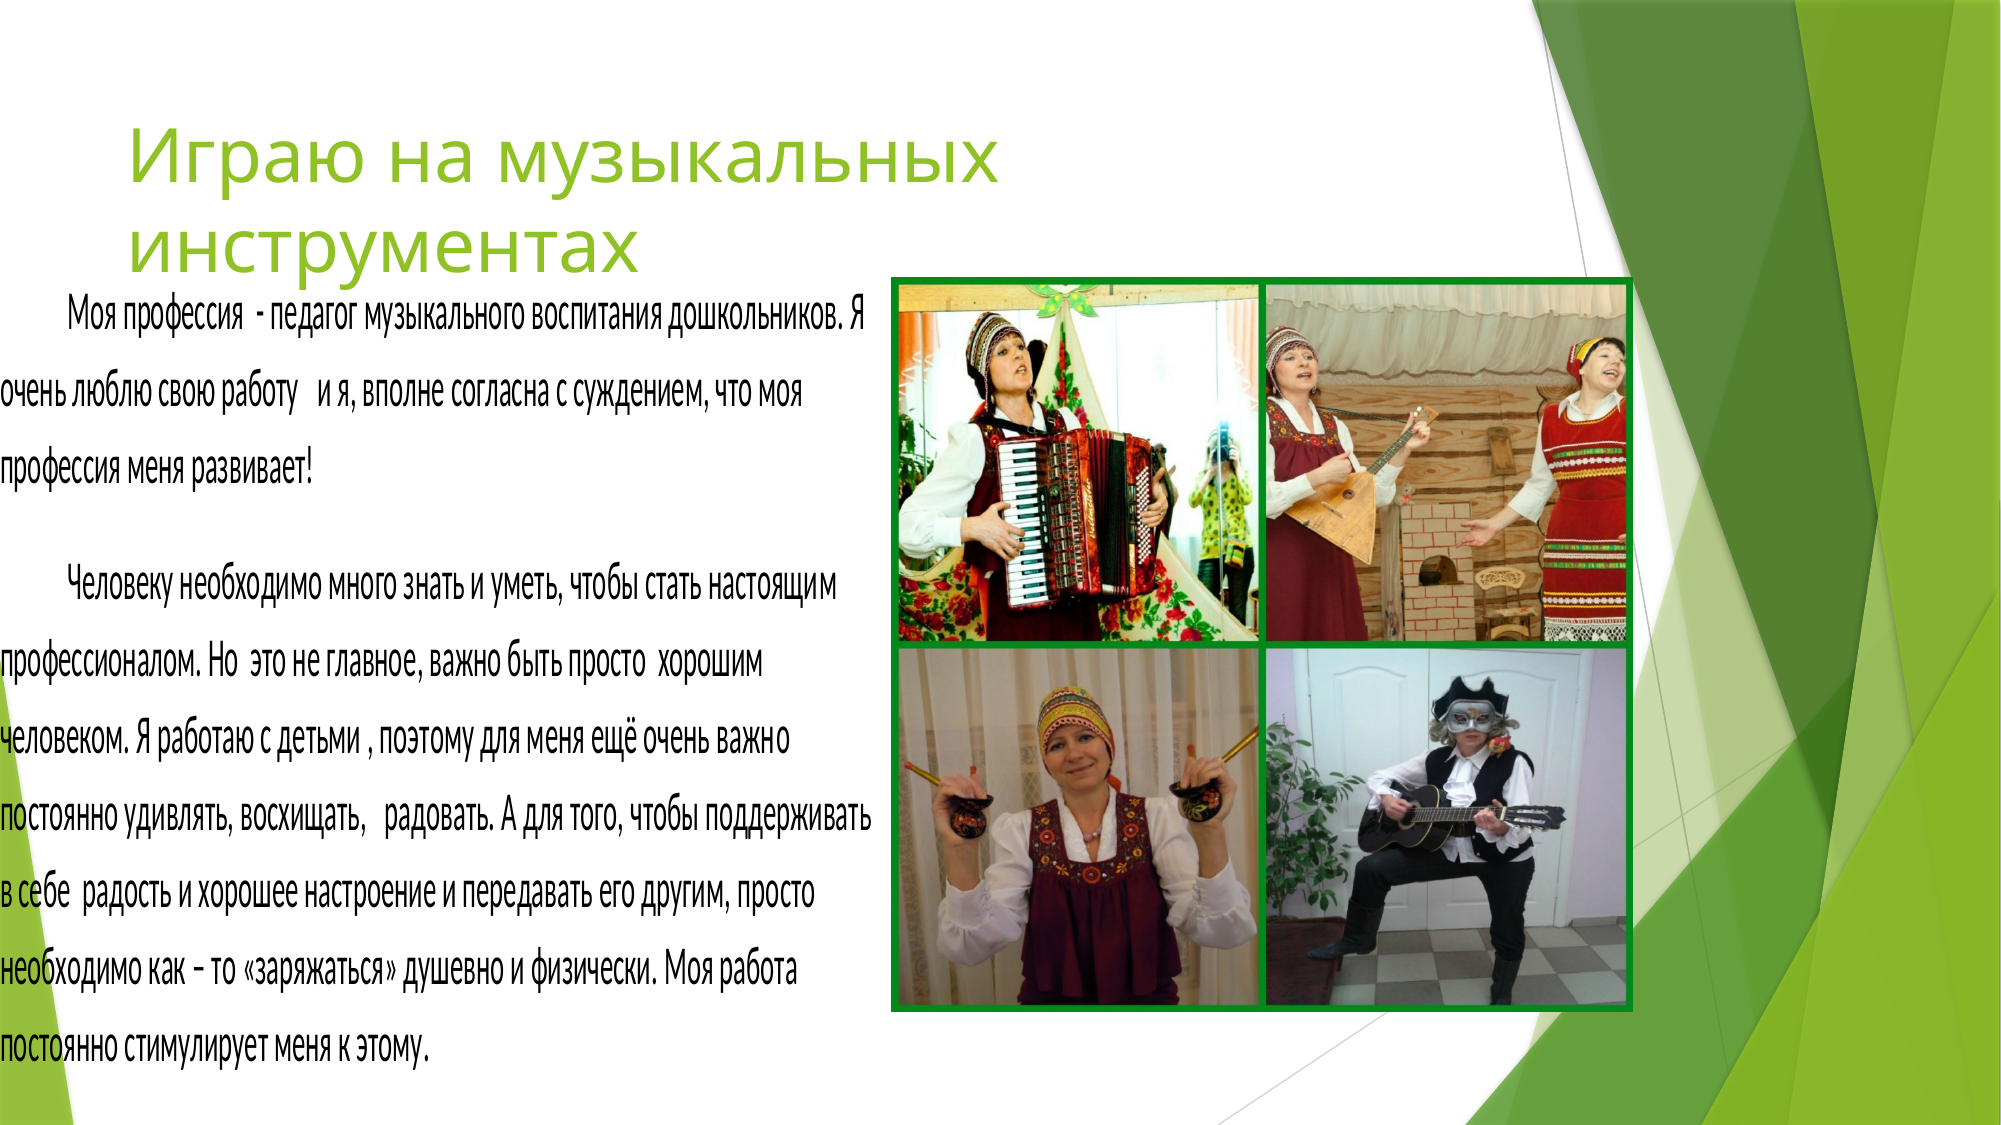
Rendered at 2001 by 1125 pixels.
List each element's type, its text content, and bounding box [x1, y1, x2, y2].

title Играю на музыкальных инструментах [111, 99, 1522, 276]
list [892, 276, 1633, 1013]
picture [0, 276, 892, 1125]
